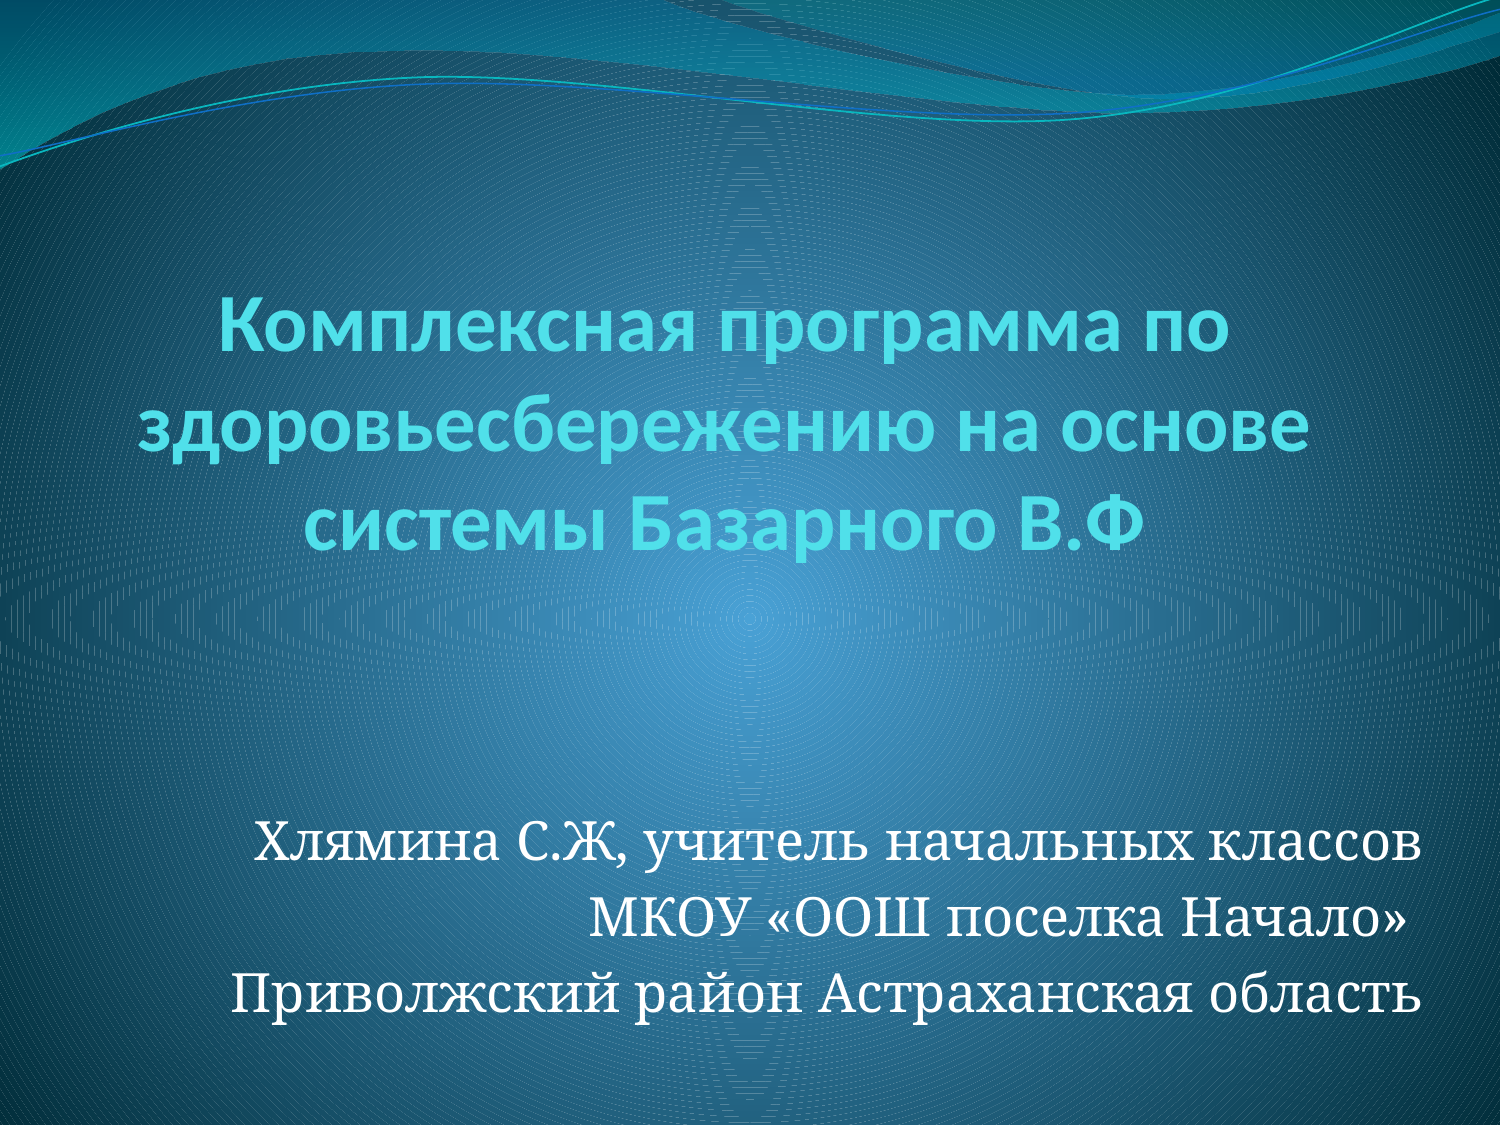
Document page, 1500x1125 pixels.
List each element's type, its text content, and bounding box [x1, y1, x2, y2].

title Комплексная программа по здоровьесбережению на основе системы Базарного В.Ф [0, 267, 1453, 568]
subtitle Хлямина С.Ж, учитель начальных классов МКОУ «ООШ поселка Начало» Приволжский район Астраханская область [88, 798, 1436, 1087]
